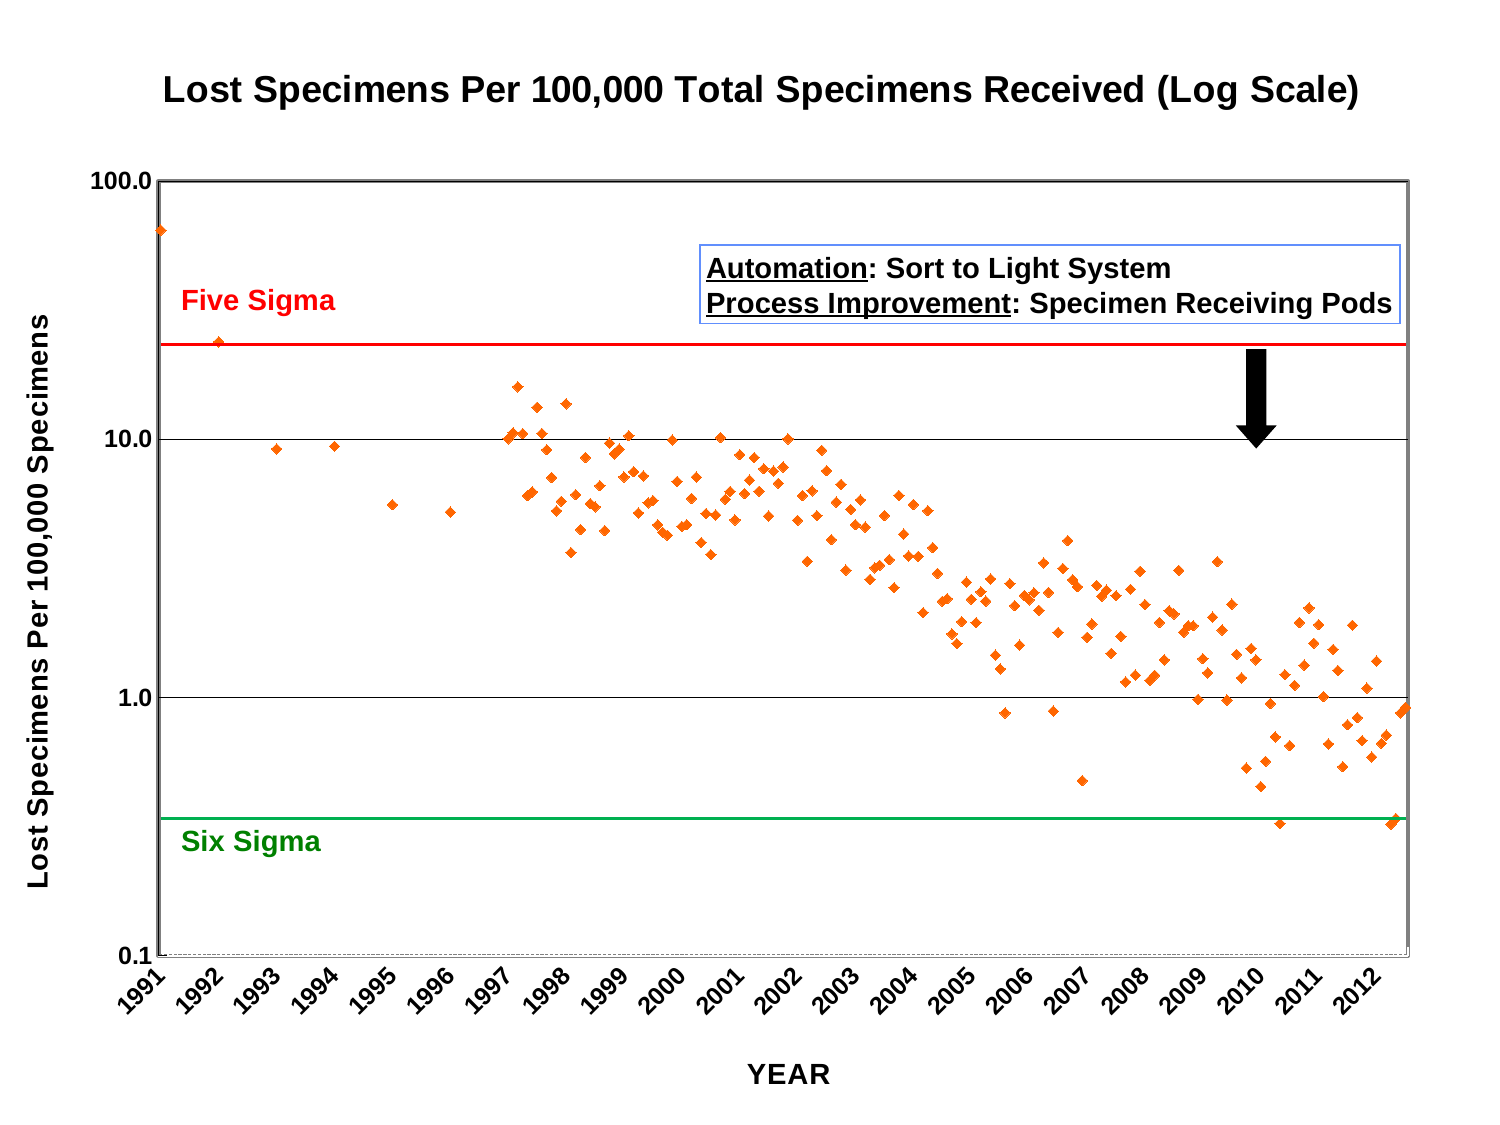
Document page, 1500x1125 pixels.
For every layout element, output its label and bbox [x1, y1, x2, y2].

chart [0, 8, 1500, 1116]
